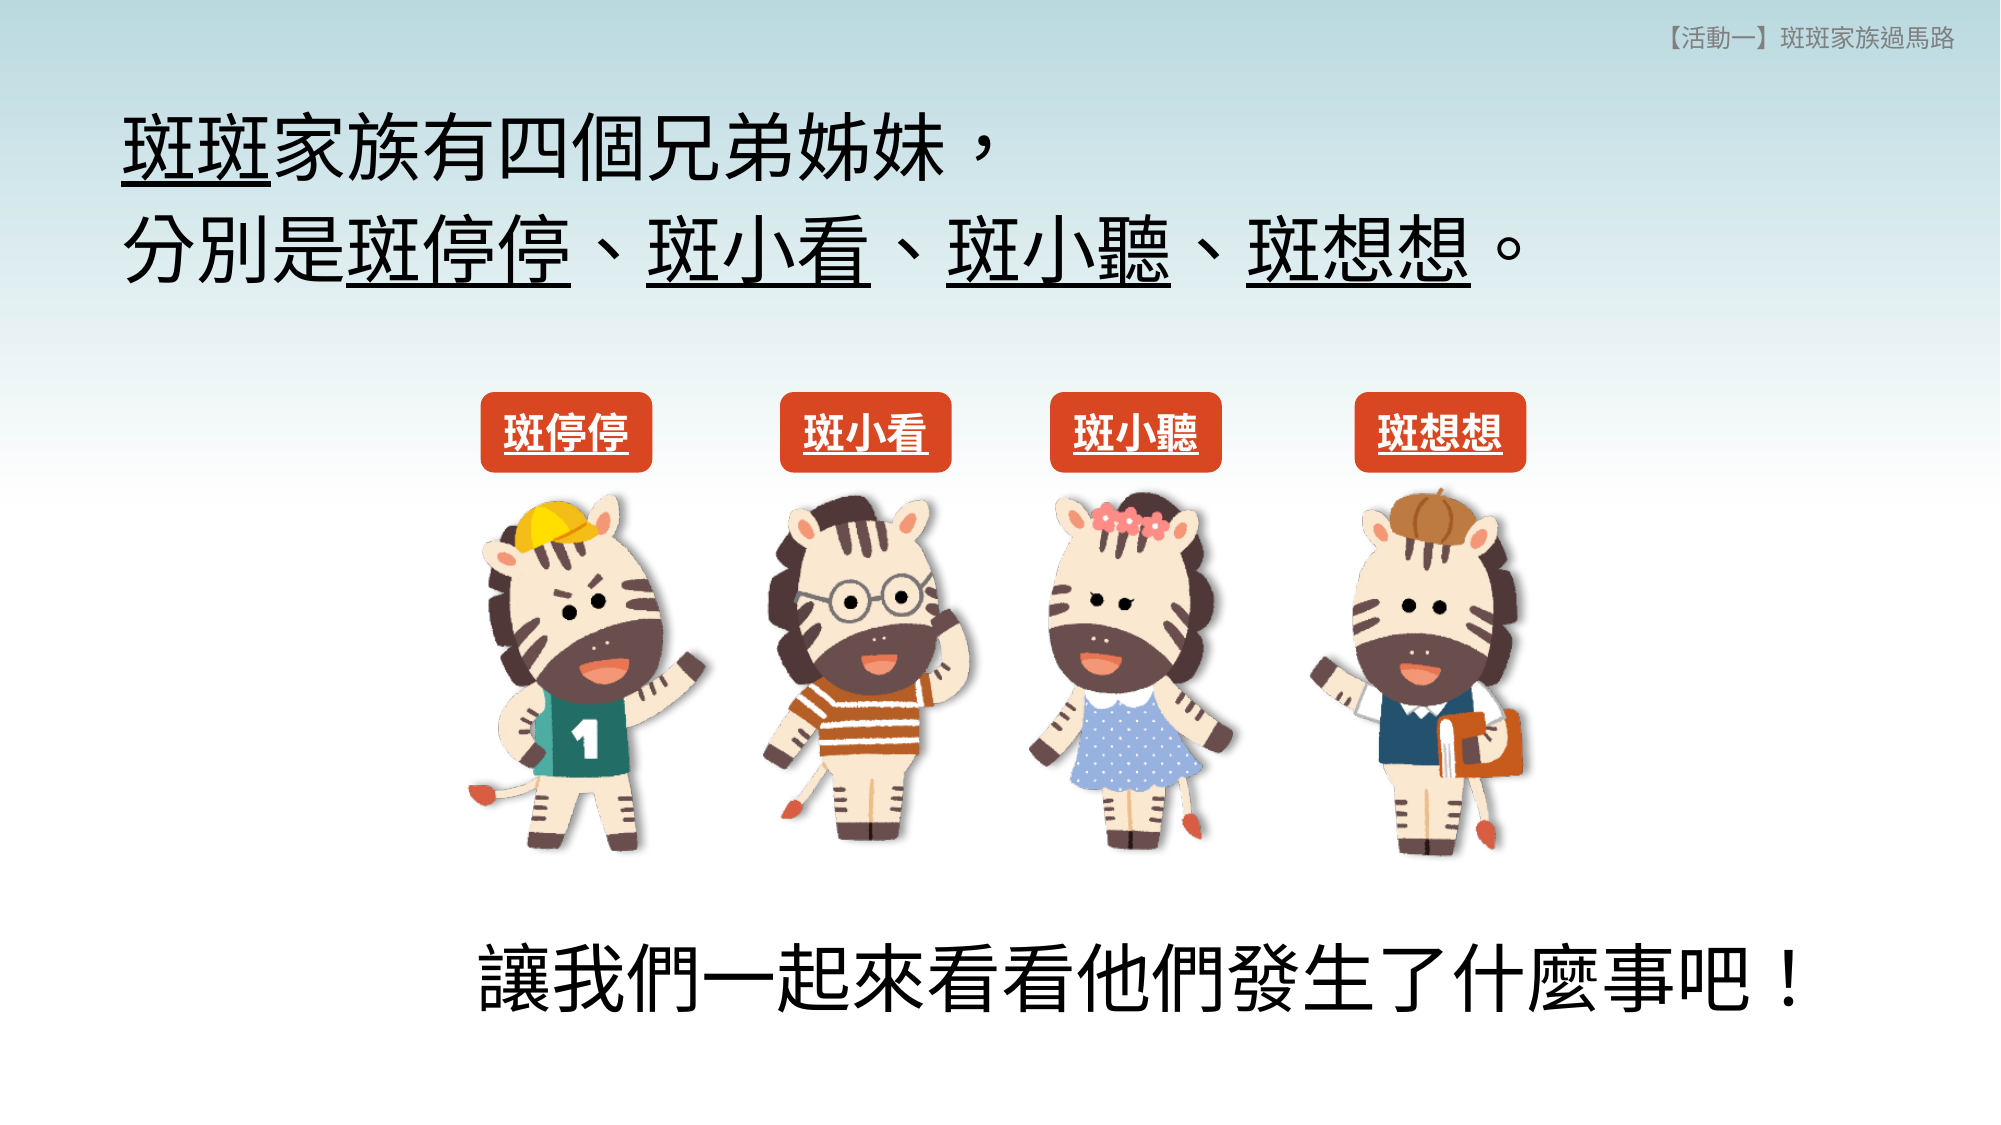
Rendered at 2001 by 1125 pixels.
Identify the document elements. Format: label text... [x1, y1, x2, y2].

text_box 【活動一】斑斑家族過馬路 [1641, 15, 1982, 61]
list 斑斑家族有四個兄弟姊妹， 分別是斑停停、斑小看、斑小聽、斑想想。 [106, 103, 1504, 341]
text_box 斑想想 [1353, 391, 1528, 428]
text_box 斑小聽 [1049, 391, 1223, 428]
text_box 斑小看 [779, 391, 953, 428]
picture [0, 0, 2001, 1125]
text_box 讓我們一起來看看他們發生了什麼事吧！ [461, 934, 1859, 1041]
text_box 斑停停 [479, 391, 654, 428]
